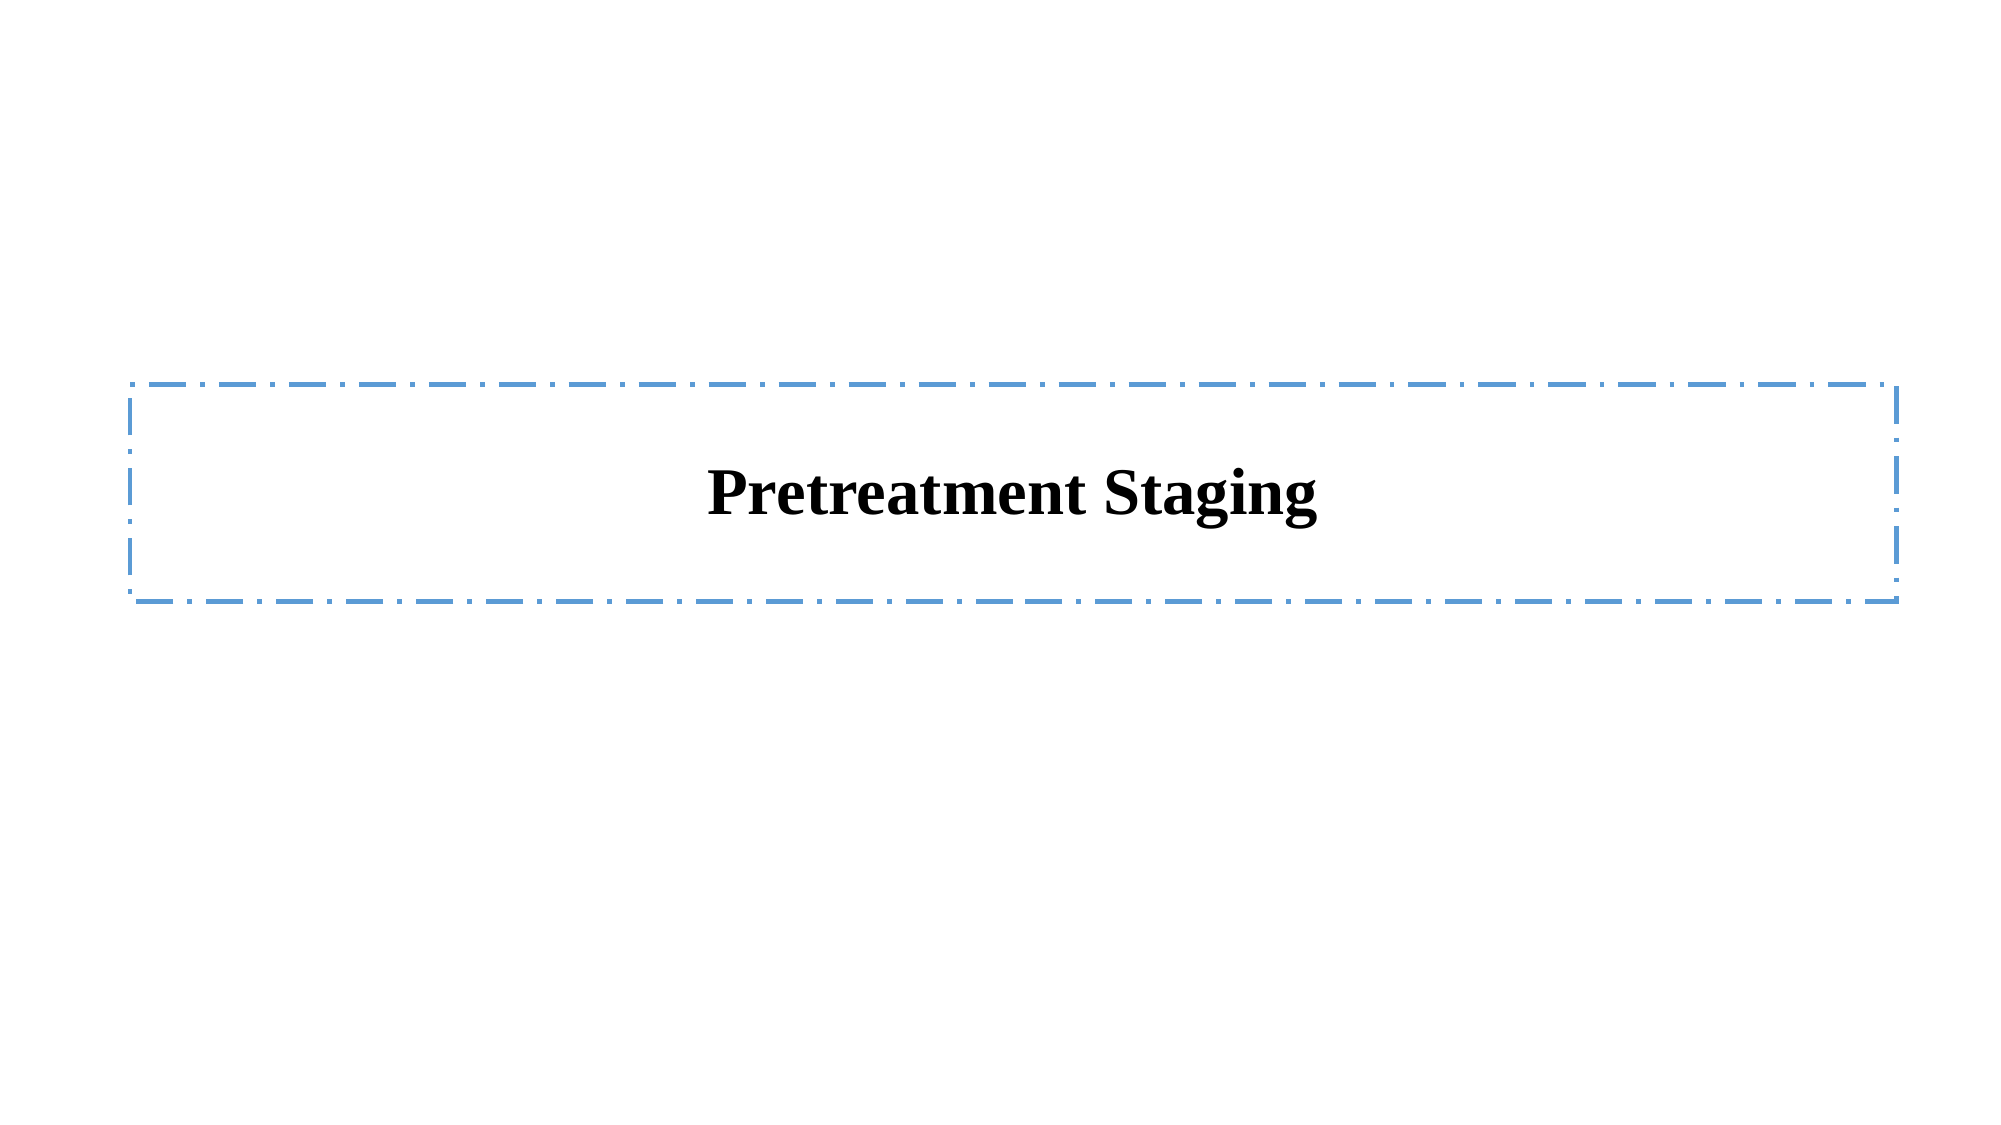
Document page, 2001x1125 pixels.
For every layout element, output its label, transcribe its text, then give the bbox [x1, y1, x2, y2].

title Pretreatment Staging [129, 383, 1897, 603]
